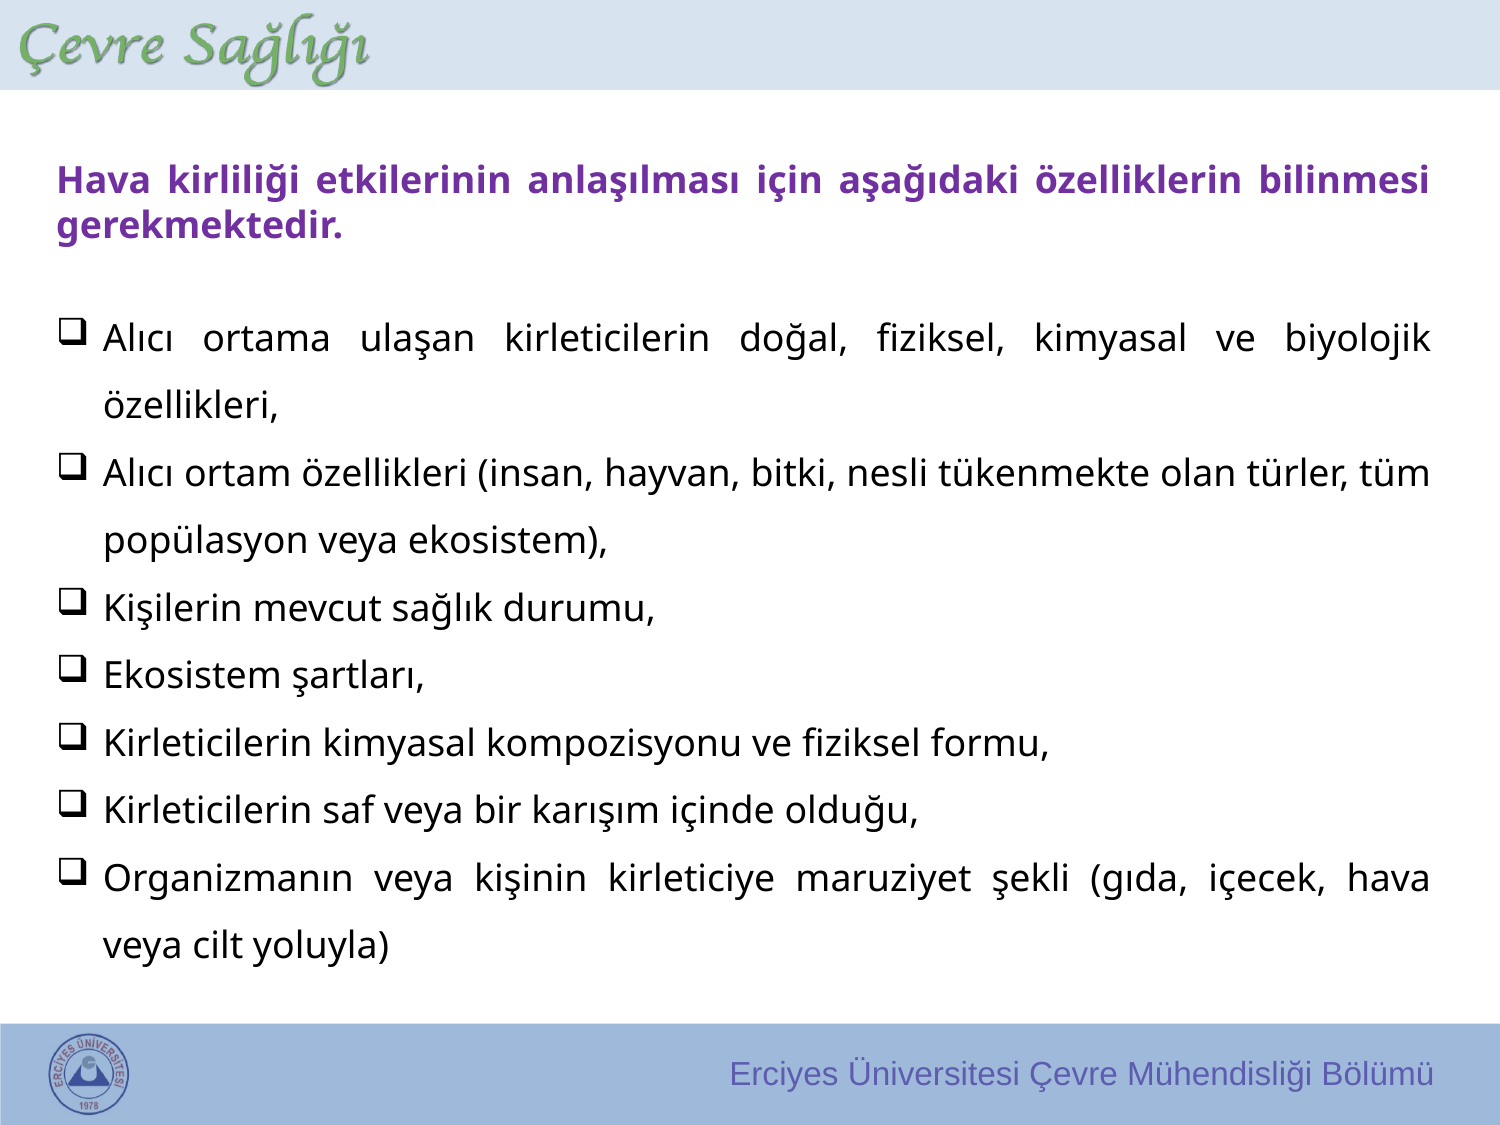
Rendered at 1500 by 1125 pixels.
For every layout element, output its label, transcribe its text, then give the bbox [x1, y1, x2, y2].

text_box Hava kirliliği etkilerinin anlaşılması için aşağıdaki özelliklerin bilinmesi gerekmektedir. Alıcı ortama ulaşan kirleticilerin doğal, fiziksel, kimyasal ve biyolojik özellikleri, Alıcı ortam özellikleri (insan, hayvan, bitki, nesli tükenmekte olan türler, tüm popülasyon veya ekosistem), Kişilerin mevcut sağlık durumu, Ekosistem şartları, Kirleticilerin kimyasal kompozisyonu ve fiziksel formu, Kirleticilerin saf veya bir karışım içinde olduğu, Organizmanın veya kişinin kirleticiye maruziyet şekli (gıda, içecek, hava veya cilt yoluyla) [41, 148, 1447, 974]
picture [46, 1032, 131, 1116]
text_box [0, 1022, 1500, 1125]
picture [0, 7, 396, 91]
text_box [0, 0, 1500, 92]
